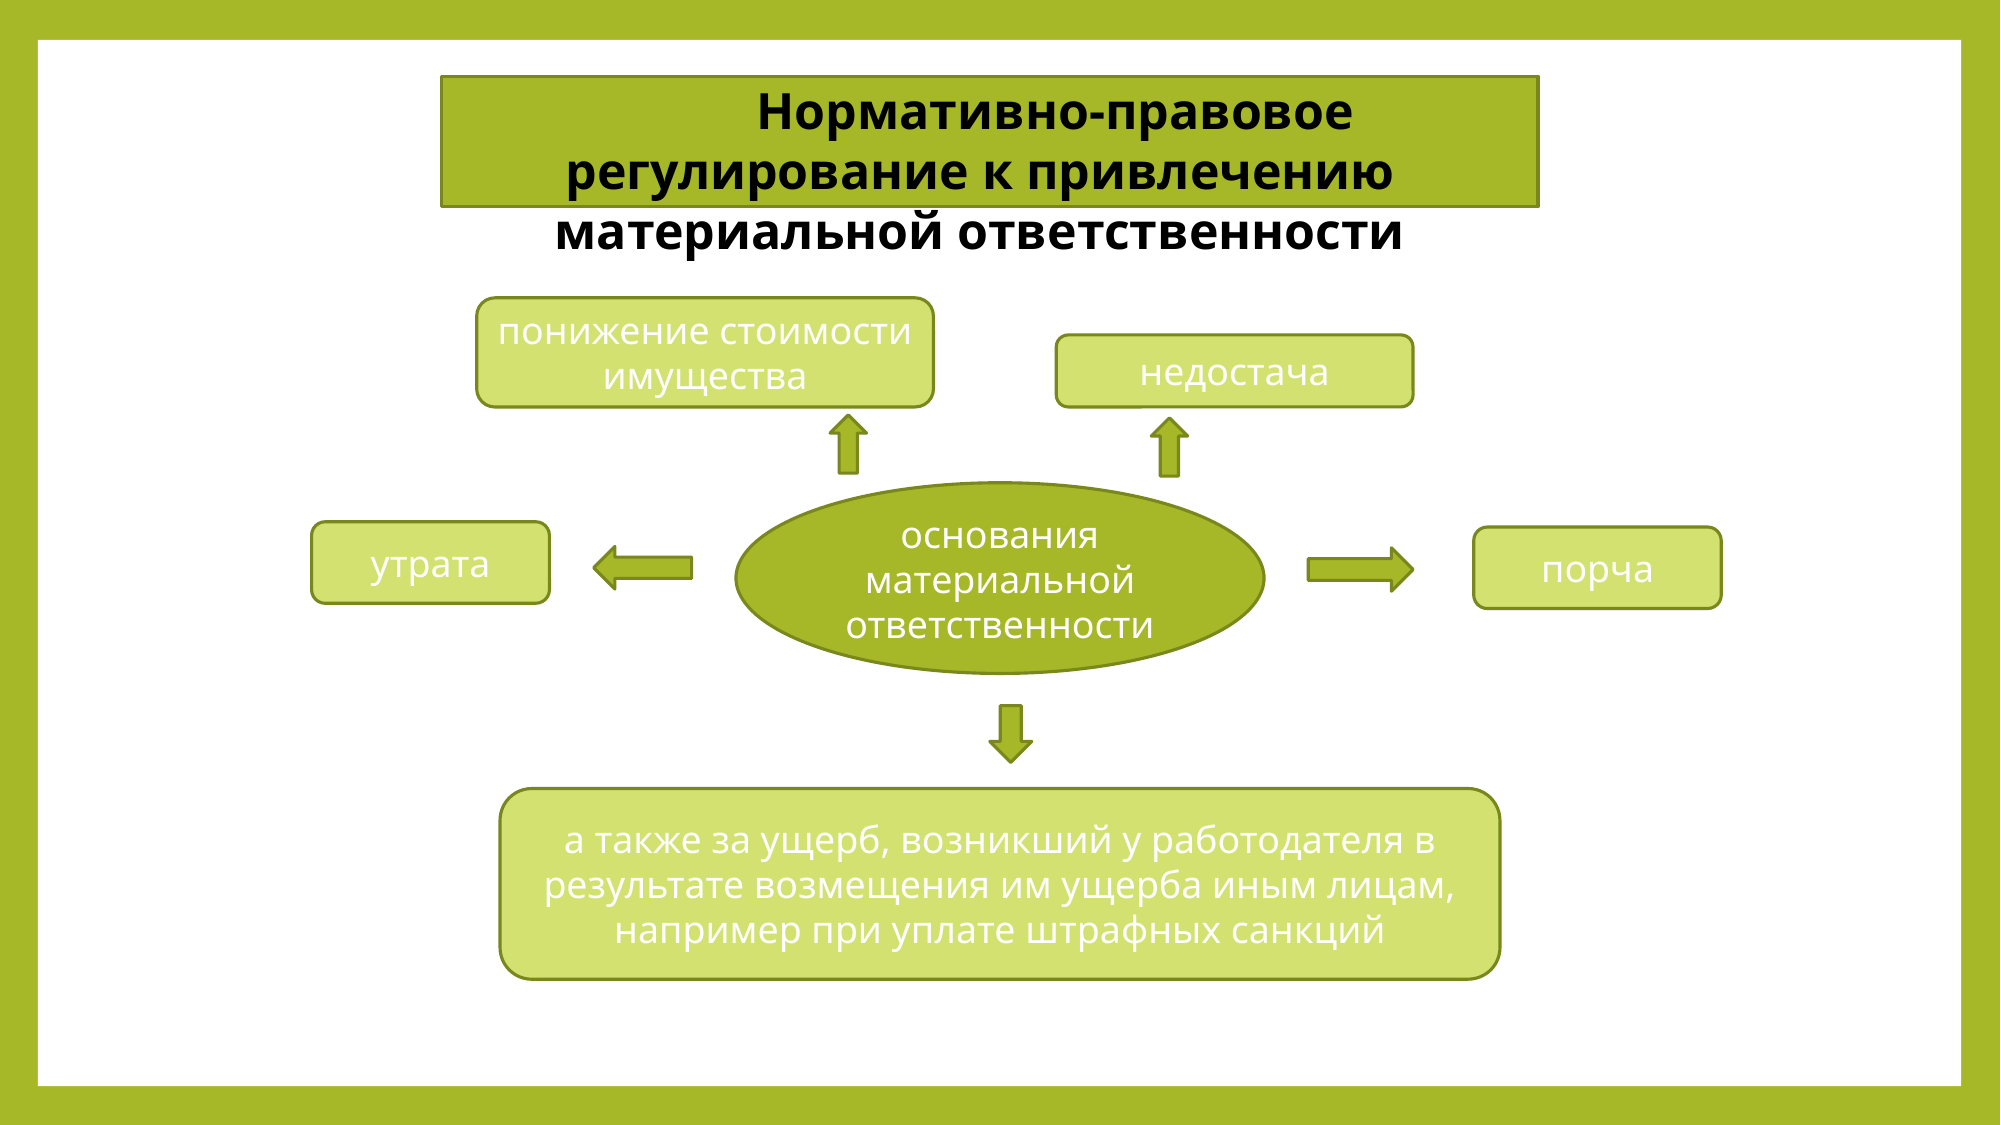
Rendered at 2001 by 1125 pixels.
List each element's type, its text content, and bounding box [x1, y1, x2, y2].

text_box [592, 545, 694, 591]
text_box [828, 413, 868, 475]
text_box основания материальной ответственности [734, 481, 1266, 676]
text_box [1149, 416, 1190, 478]
text_box утрата [310, 520, 552, 605]
text_box [988, 704, 1034, 764]
text_box [1530, 75, 1540, 208]
text_box недостача [1054, 333, 1415, 409]
text_box порча [1472, 525, 1723, 611]
text_box [1306, 546, 1415, 593]
text_box а также за ущерб, возникший у работодателя в результате возмещения им ущерба иным лицам, например при уплате штрафных санкций [498, 786, 1502, 981]
text_box понижение стоимости имущества [475, 296, 936, 409]
text_box Нормативно-правовое регулирование к привлечению материальной ответственности [430, 72, 1530, 268]
